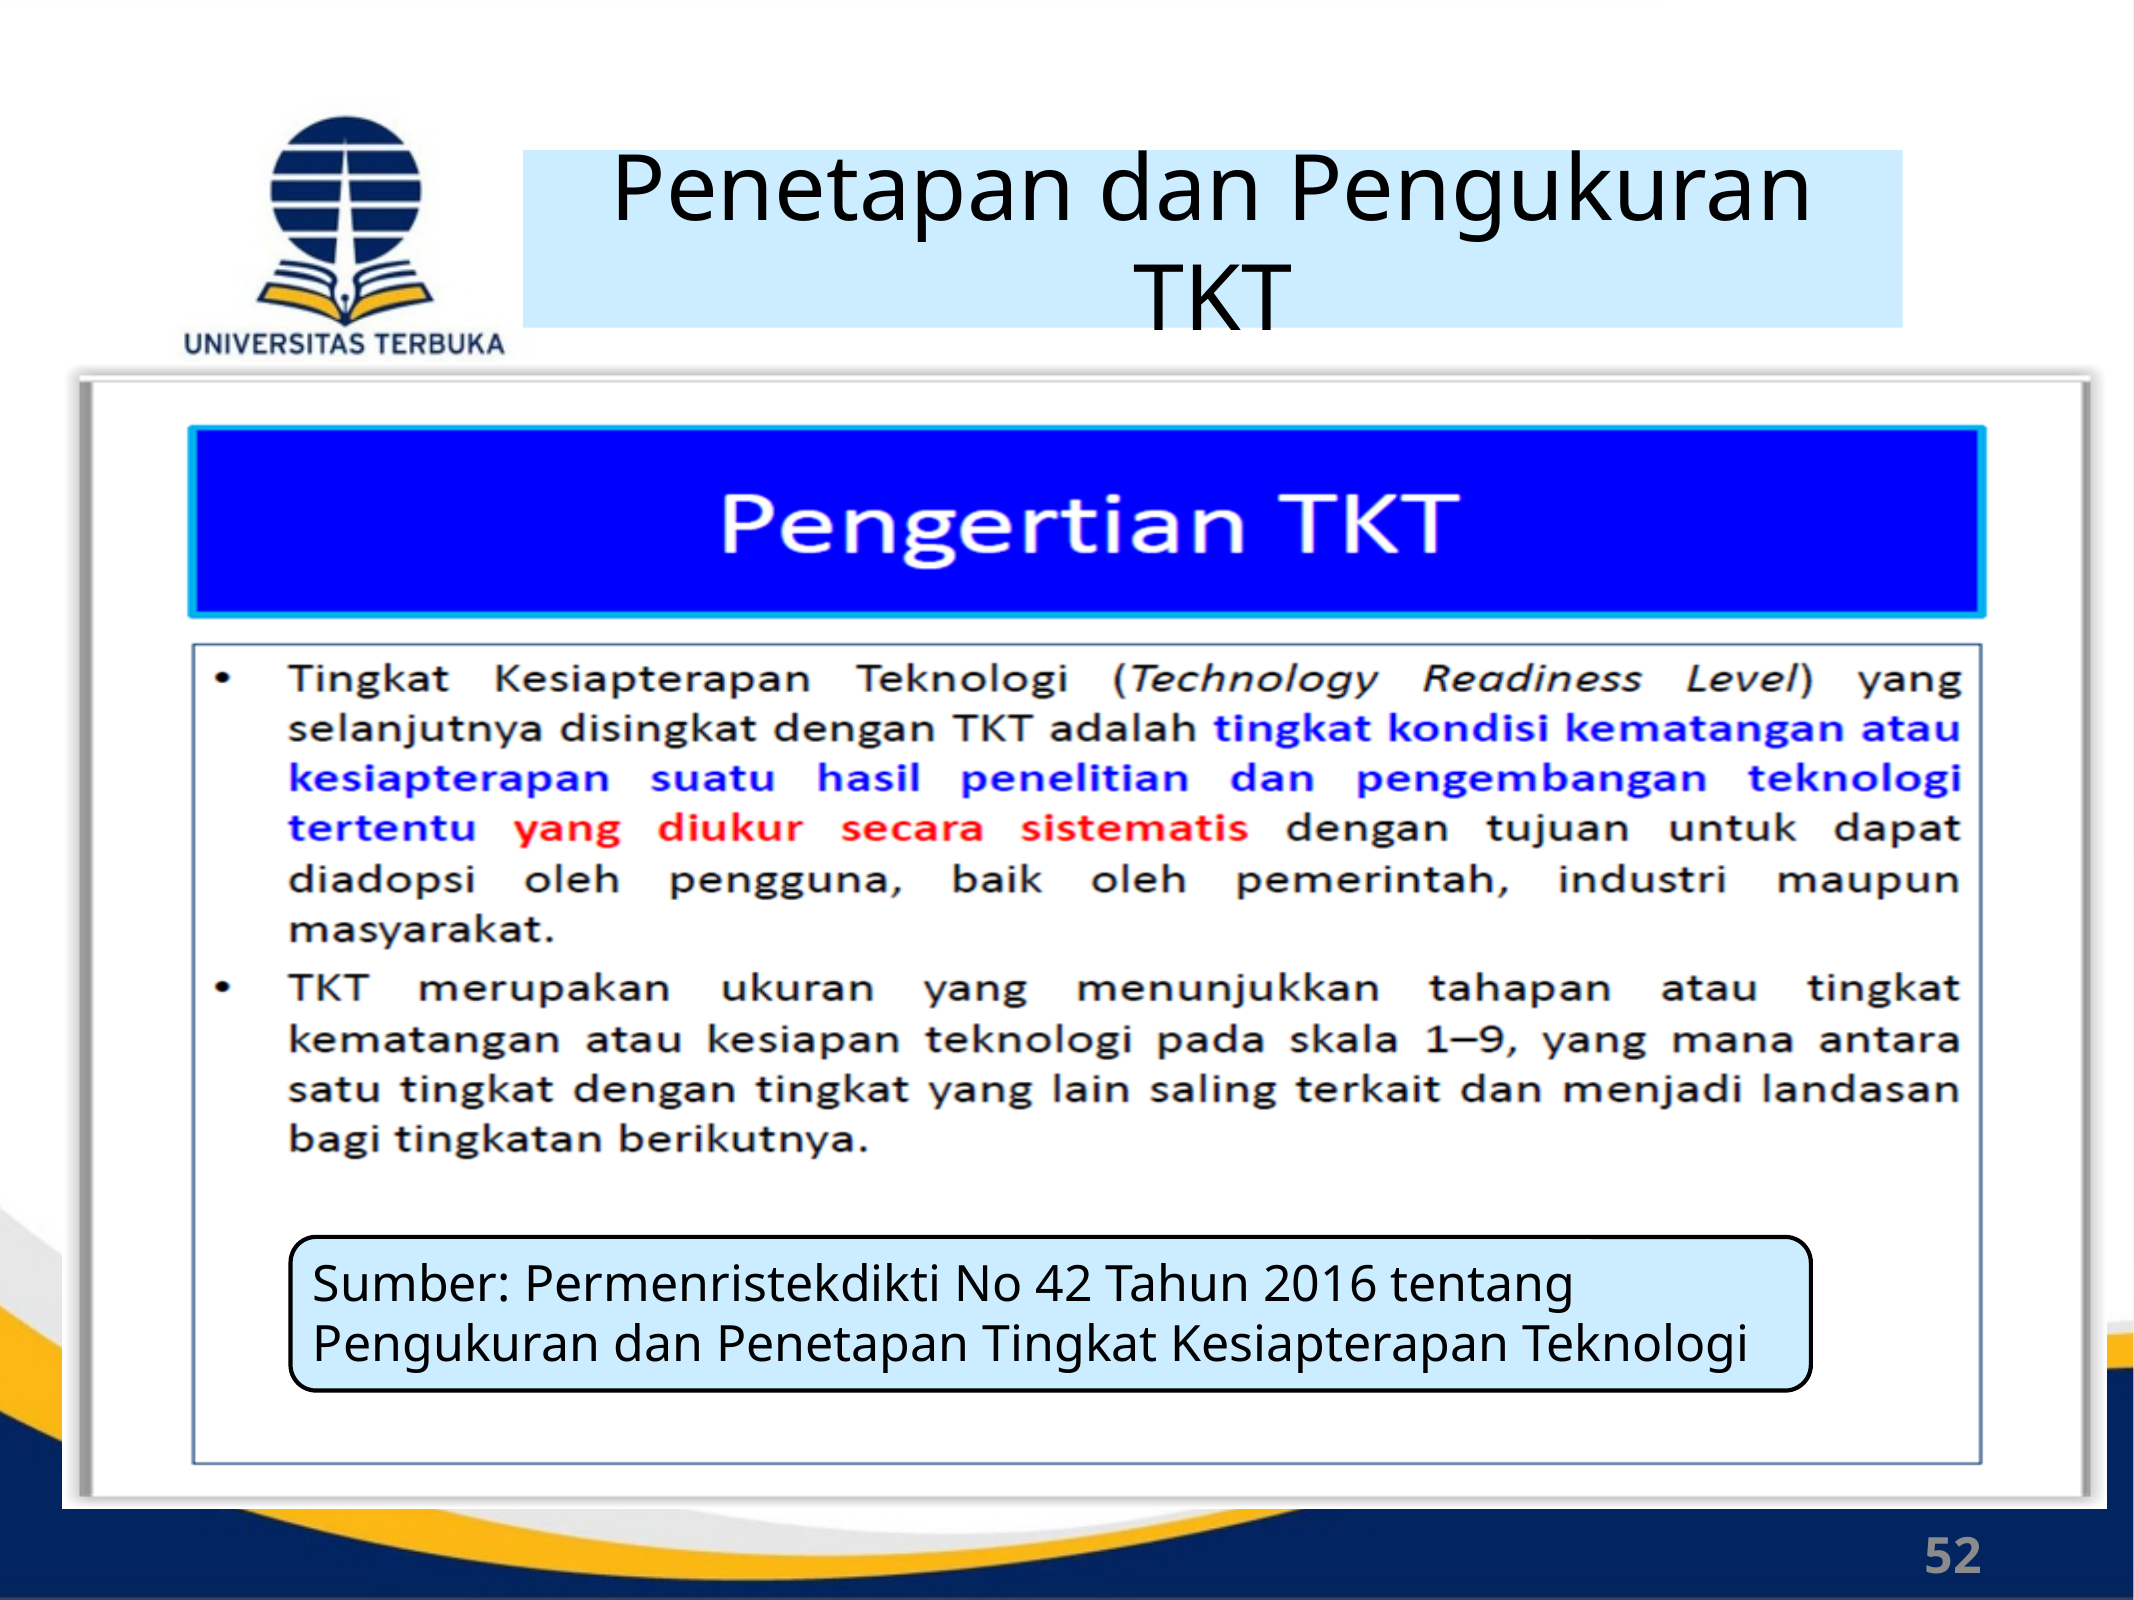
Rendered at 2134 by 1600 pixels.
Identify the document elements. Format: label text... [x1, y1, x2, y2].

picture [0, 0, 2134, 1600]
title Penetapan dan Pengukuran TKT [523, 150, 1903, 328]
slide_number 52 [1704, 1514, 2134, 1600]
